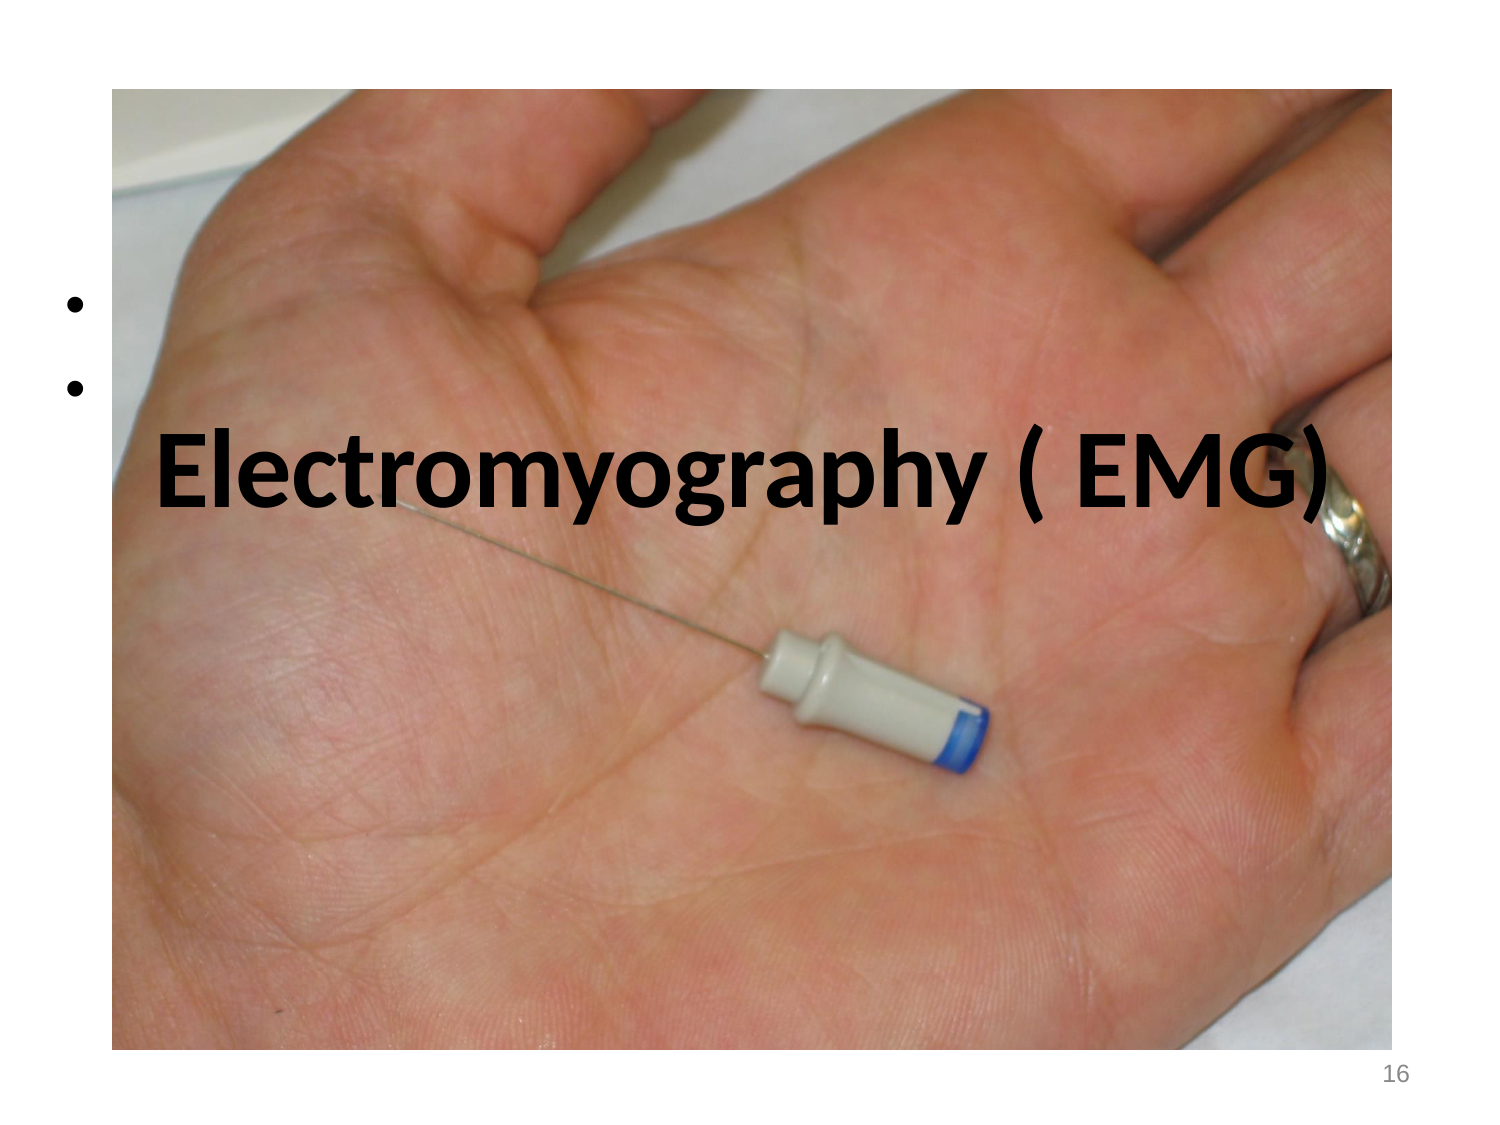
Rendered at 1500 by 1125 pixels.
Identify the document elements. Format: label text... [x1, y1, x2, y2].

text_box 16 [1380, 1057, 1413, 1088]
text_box [112, 89, 1392, 1050]
text_box • • [62, 266, 88, 421]
text_box Electromyography ( EMG) [152, 395, 1348, 531]
